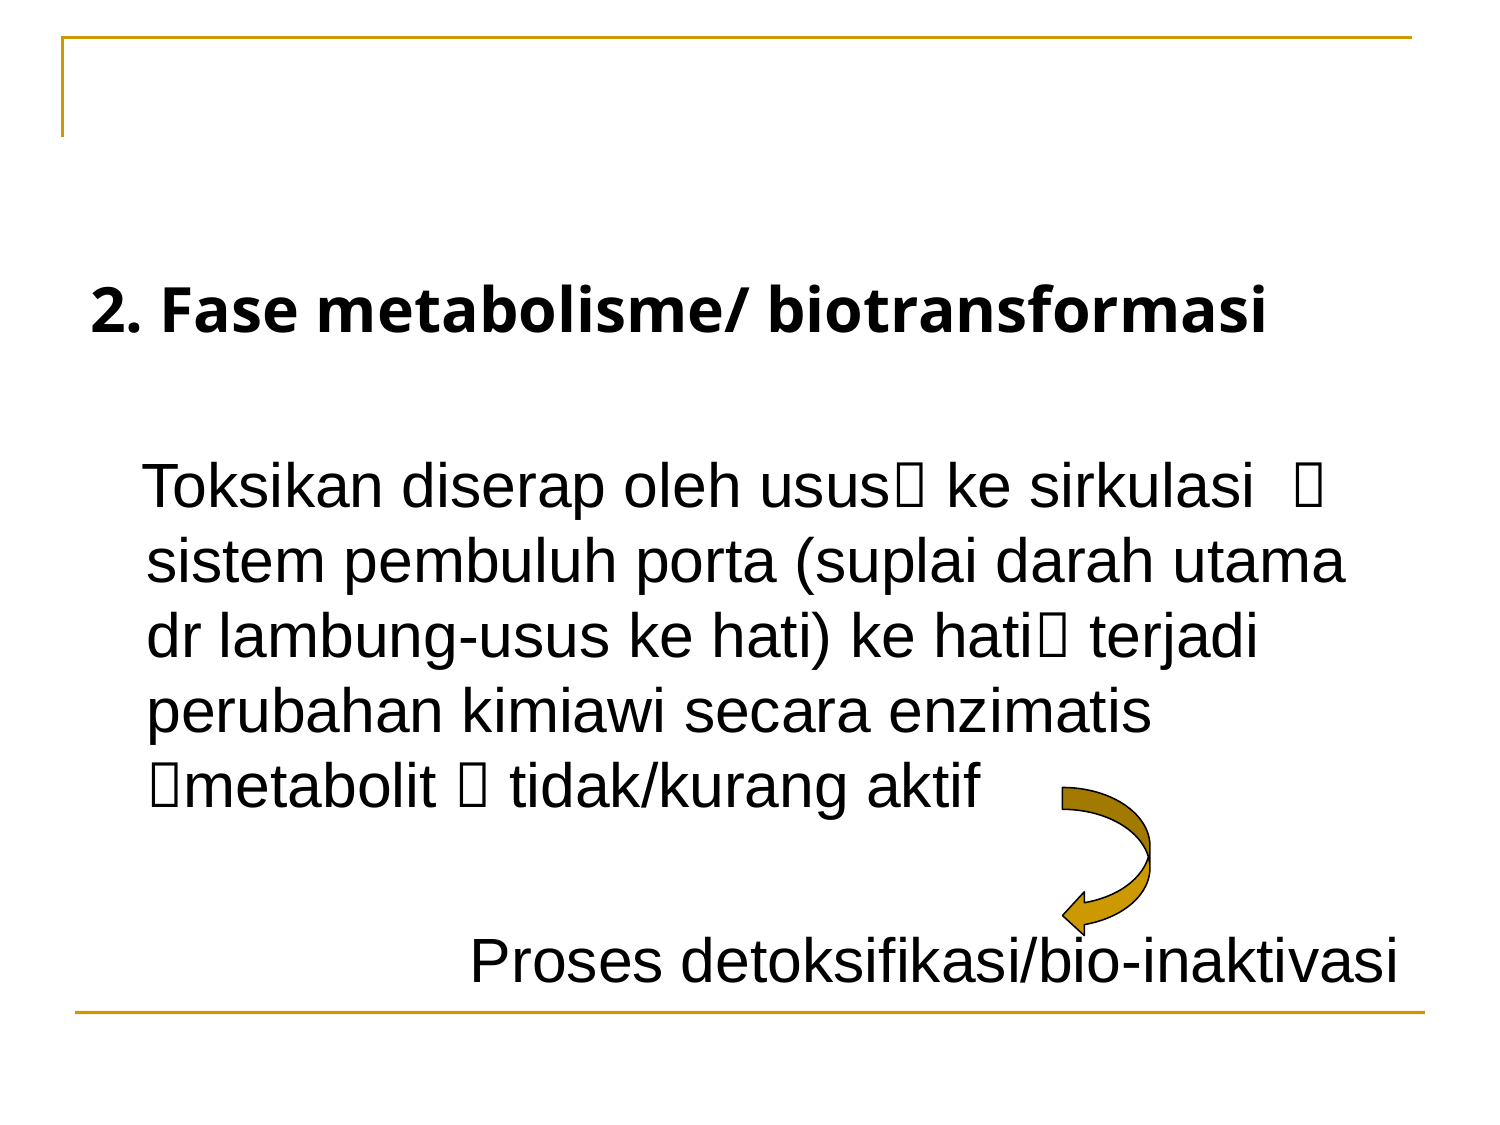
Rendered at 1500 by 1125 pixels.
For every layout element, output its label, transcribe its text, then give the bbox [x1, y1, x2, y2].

text_box [1062, 787, 1150, 936]
list 2. Fase metabolisme/ biotransformasi Toksikan diserap oleh usus ke sirkulasi  sistem pembuluh porta (suplai darah utama dr lambung-usus ke hati) ke hati terjadi perubahan kimiawi secara enzimatis metabolit  tidak/kurang aktif Proses detoksifikasi/bio-inaktivasi [74, 262, 1426, 1006]
